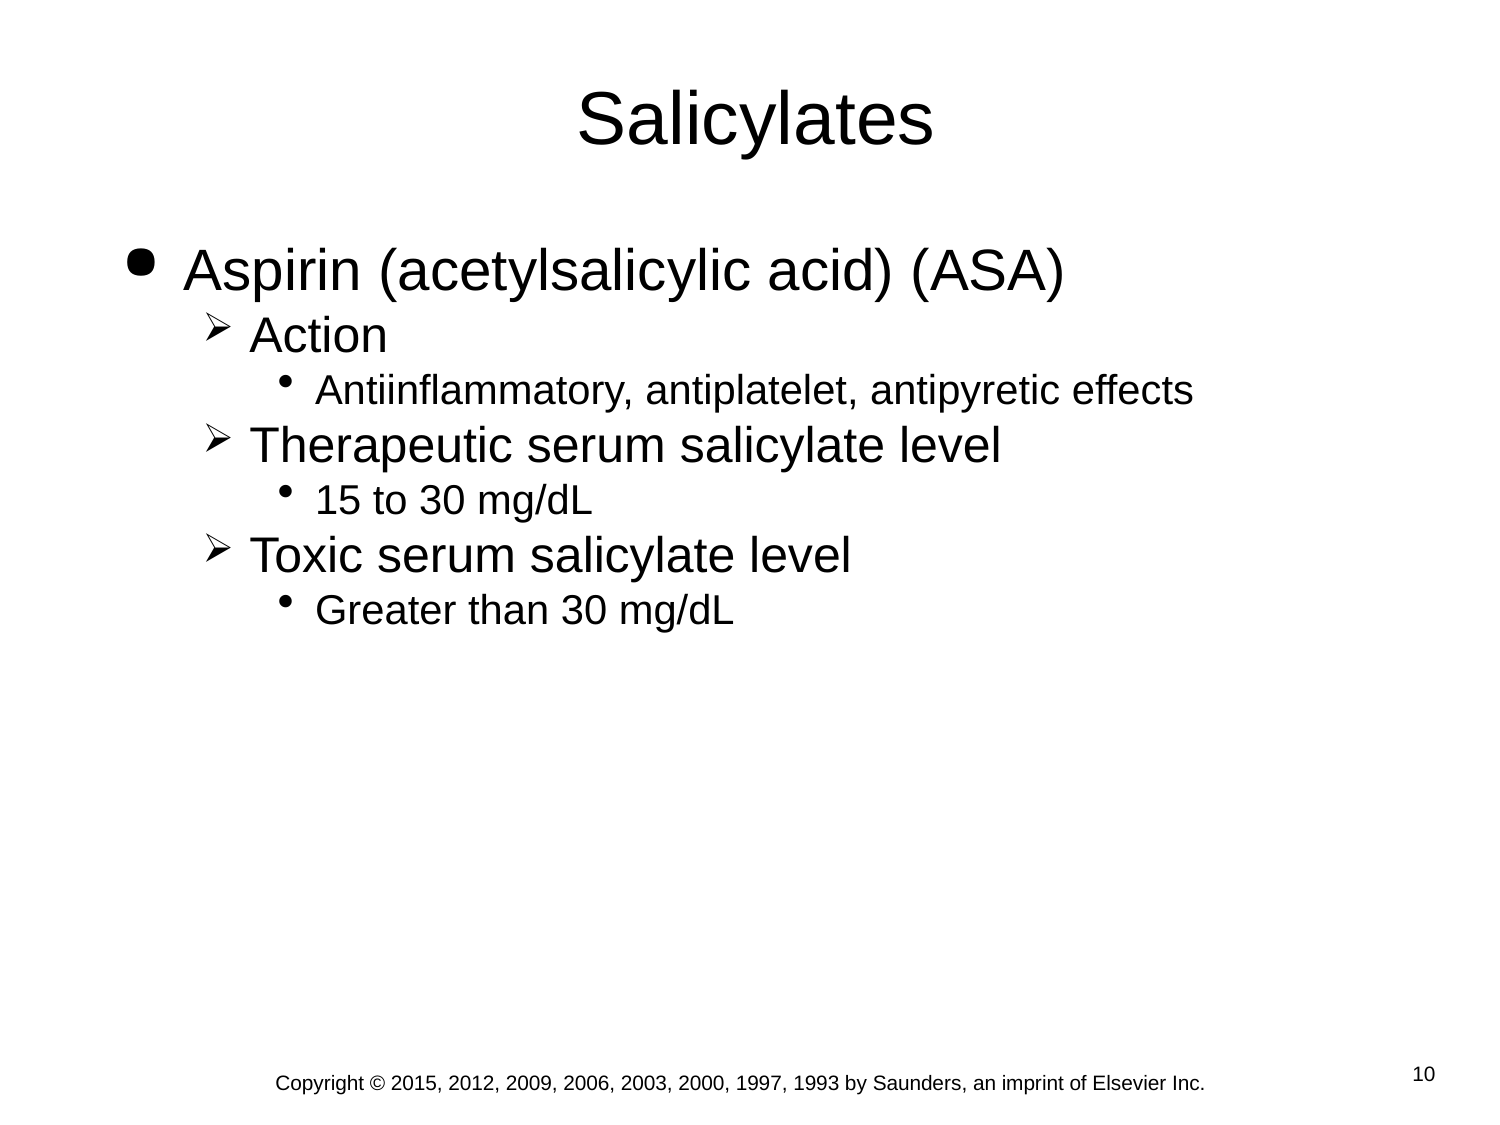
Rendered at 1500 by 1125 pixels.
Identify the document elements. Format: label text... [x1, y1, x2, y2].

footer Copyright © 2015, 2012, 2009, 2006, 2003, 2000, 1997, 1993 by Saunders, an imprint of Elsevier Inc. [256, 1062, 1225, 1125]
title Salicylates [118, 0, 1394, 230]
list Aspirin (acetylsalicylic acid) (ASA) Action Antiinflammatory, antiplatelet, antipyretic effects Therapeutic serum salicylate level 15 to 30 mg/dL Toxic serum salicylate level Greater than 30 mg/dL [112, 224, 1388, 844]
